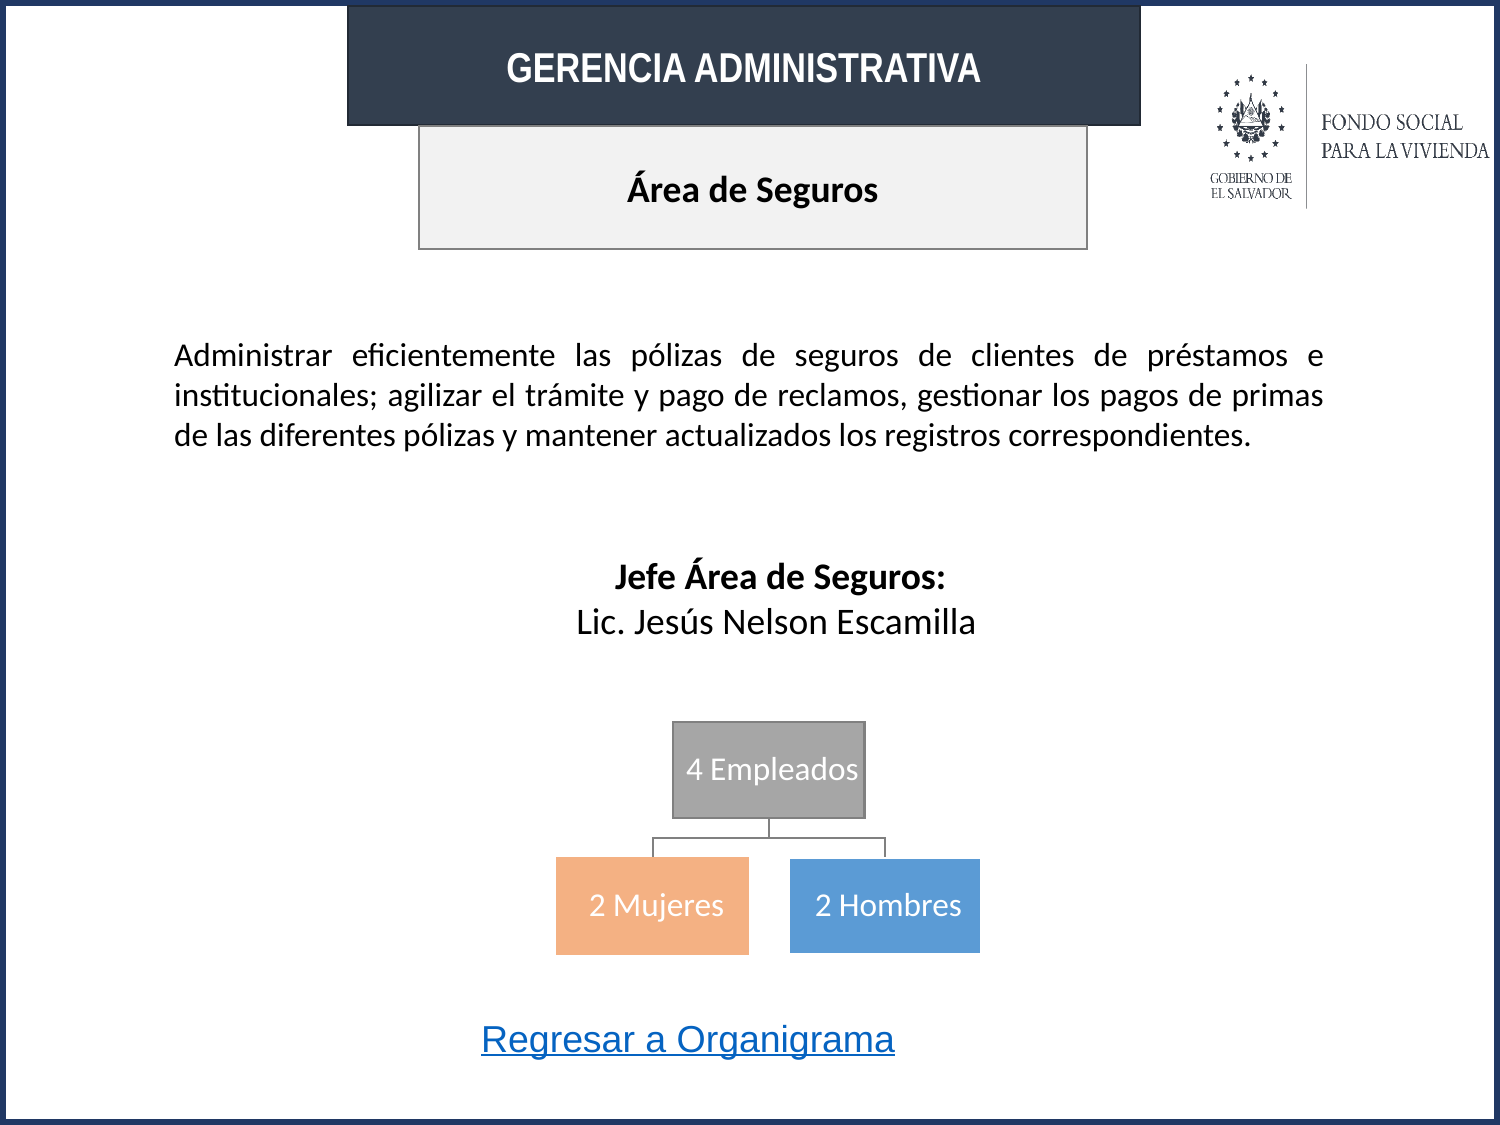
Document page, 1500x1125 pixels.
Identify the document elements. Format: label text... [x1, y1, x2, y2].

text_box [521, 721, 1016, 954]
picture [1190, 2, 1498, 304]
text_box GERENCIA ADMINISTRATIVA [347, 5, 1141, 126]
text_box Jefe Área de Seguros: Lic. Jesús Nelson Escamilla [519, 544, 1034, 650]
text_box Regresar a Organigrama [466, 1007, 957, 1067]
text_box Área de Seguros [418, 125, 1088, 250]
text_box Administrar eficientemente las pólizas de seguros de clientes de préstamos e institucionales; agilizar el trámite y pago de reclamos, gestionar los pagos de primas de las diferentes pólizas y mantener actualizados los registros correspondientes. [159, 326, 1341, 461]
